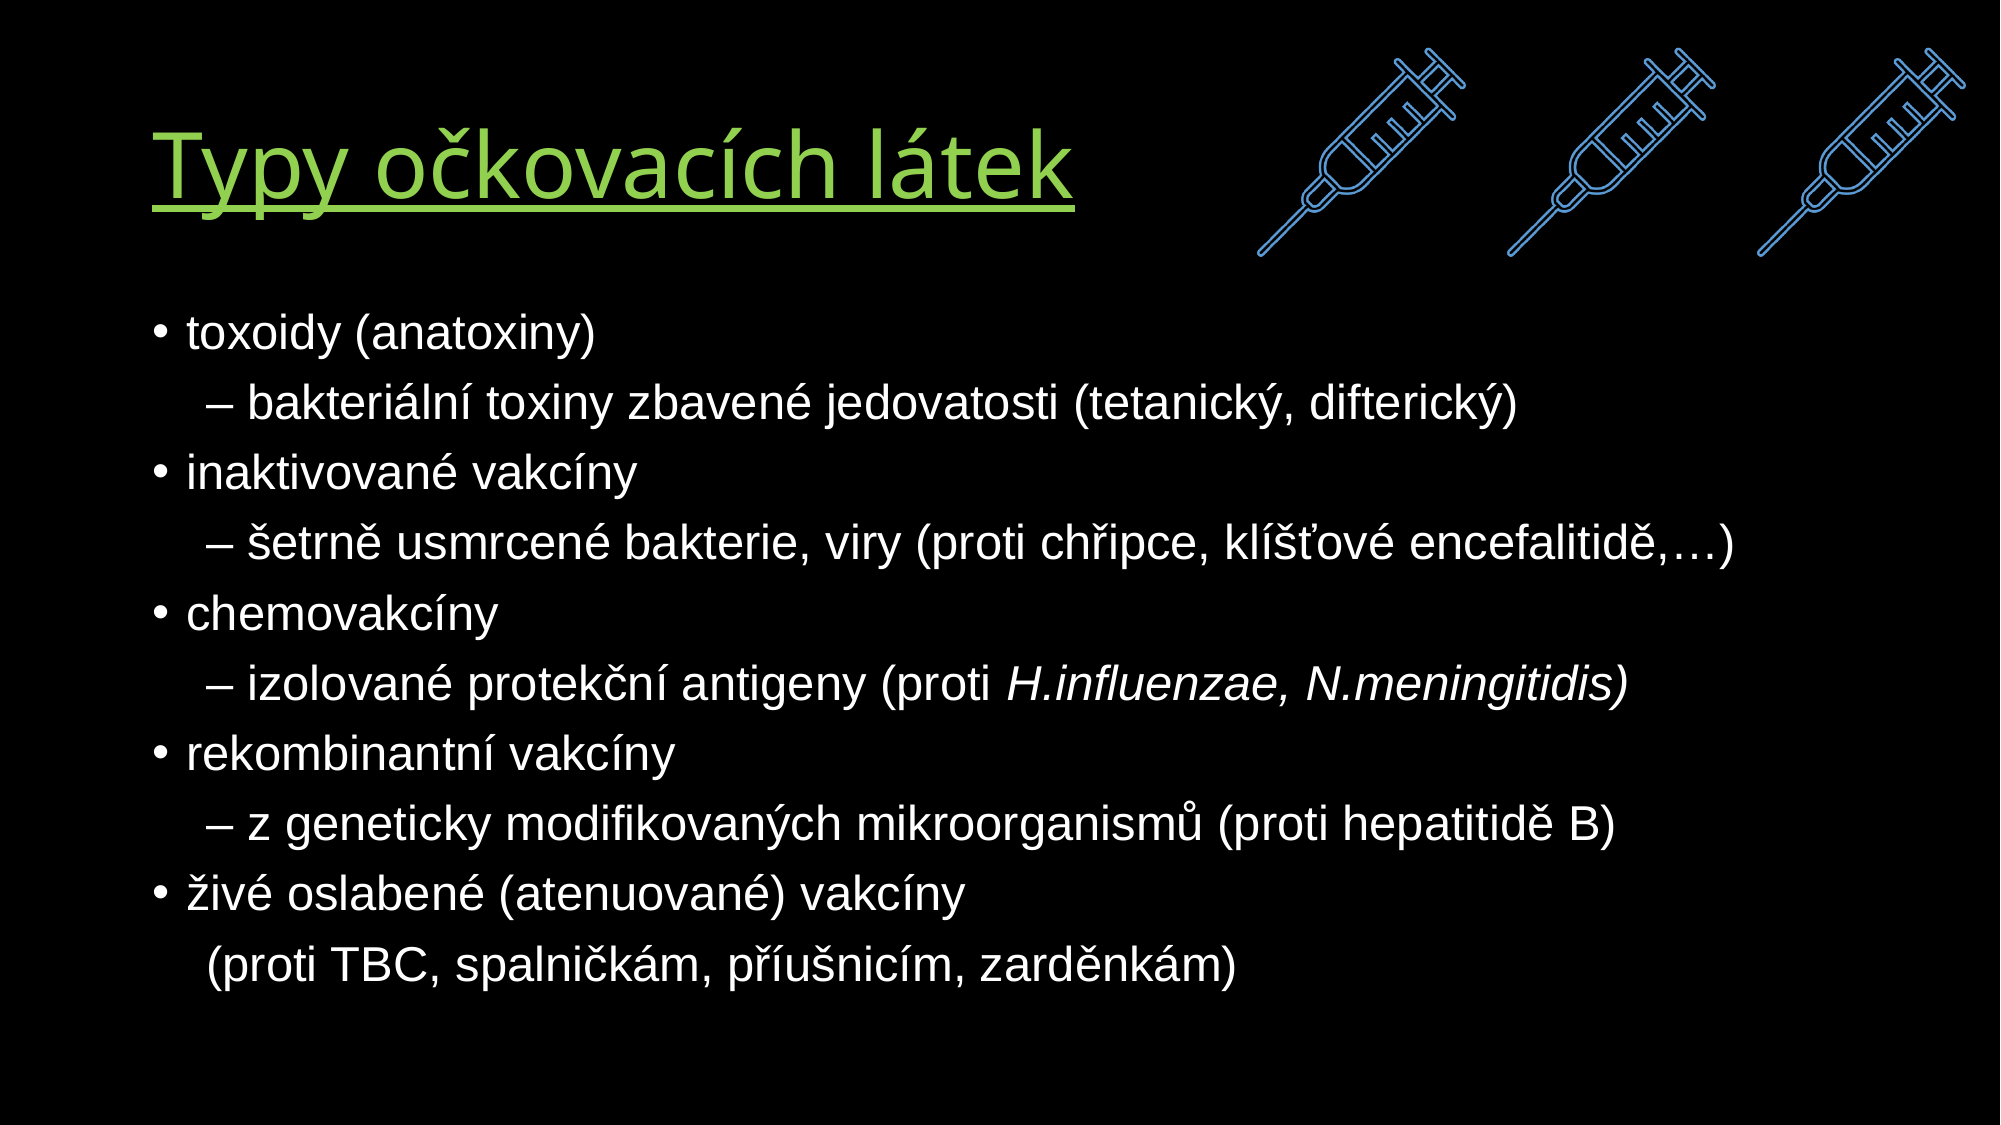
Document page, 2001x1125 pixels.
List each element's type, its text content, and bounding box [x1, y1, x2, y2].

list toxoidy (anatoxiny) – bakteriální toxiny zbavené jedovatosti (tetanický, difterický) inaktivované vakcíny – šetrně usmrcené bakterie, viry (proti chřipce, klíšťové encefalitidě,…) chemovakcíny – izolované protekční antigeny (proti H.influenzae, N.meningitidis) rekombinantní vakcíny – z geneticky modifikovaných mikroorganismů (proti hepatitidě B) živé oslabené (atenuované) vakcíny (proti TBC, spalničkám, příušnicím, zarděnkám) [137, 299, 1863, 1014]
title Typy očkovacích látek [137, 59, 1863, 278]
picture [1237, 25, 1988, 276]
